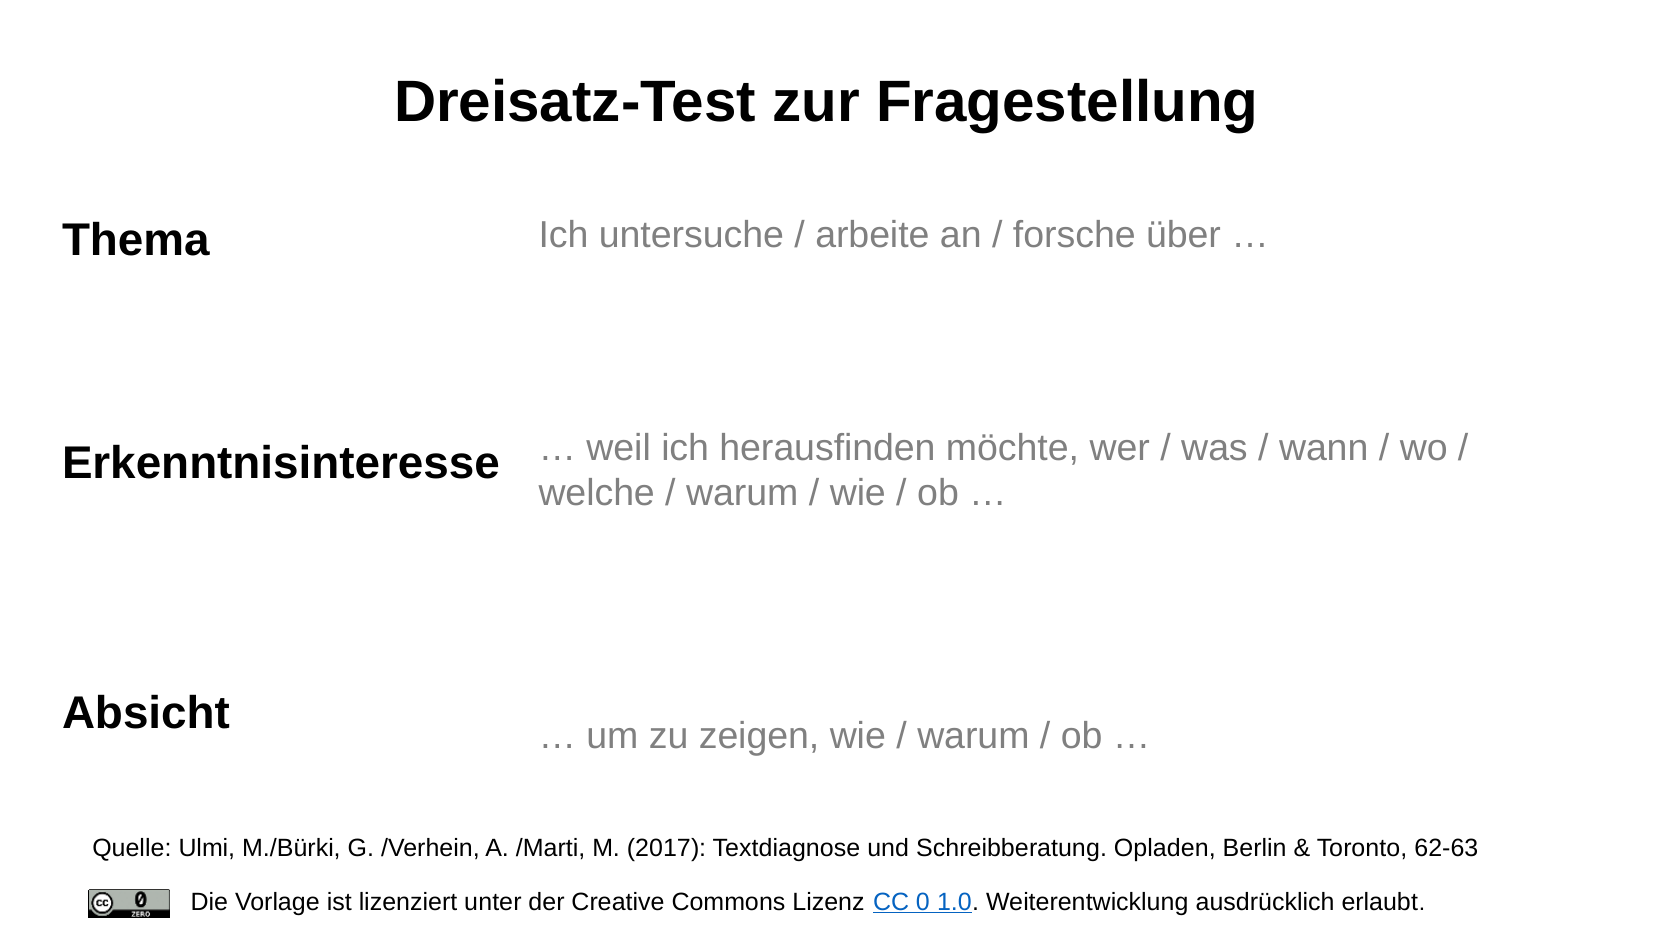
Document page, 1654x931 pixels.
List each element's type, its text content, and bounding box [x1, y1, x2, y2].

title Dreisatz-Test zur Fragestellung [82, 20, 1571, 176]
text_box Quelle: Ulmi, M./Bürki, G. /Verhein, A. /Marti, M. (2017): Textdiagnose und Schreibberatung. Opladen, Berlin & Toronto, 62-63 [77, 824, 1571, 870]
text_box Thema Erkenntnisinteresse Absicht [62, 209, 539, 738]
picture [88, 889, 170, 918]
text_box Die Vorlage ist lizenziert unter der Creative Commons Lizenz CC 0 1.0. Weiterentwicklung ausdrücklich erlaubt. [175, 878, 1617, 924]
subtitle Ich untersuche / arbeite an / forsche über … … weil ich herausfinden möchte, wer / was / wann / wo / welche / warum / wie / ob … … um zu zeigen, wie / warum / ob … [538, 209, 1505, 757]
